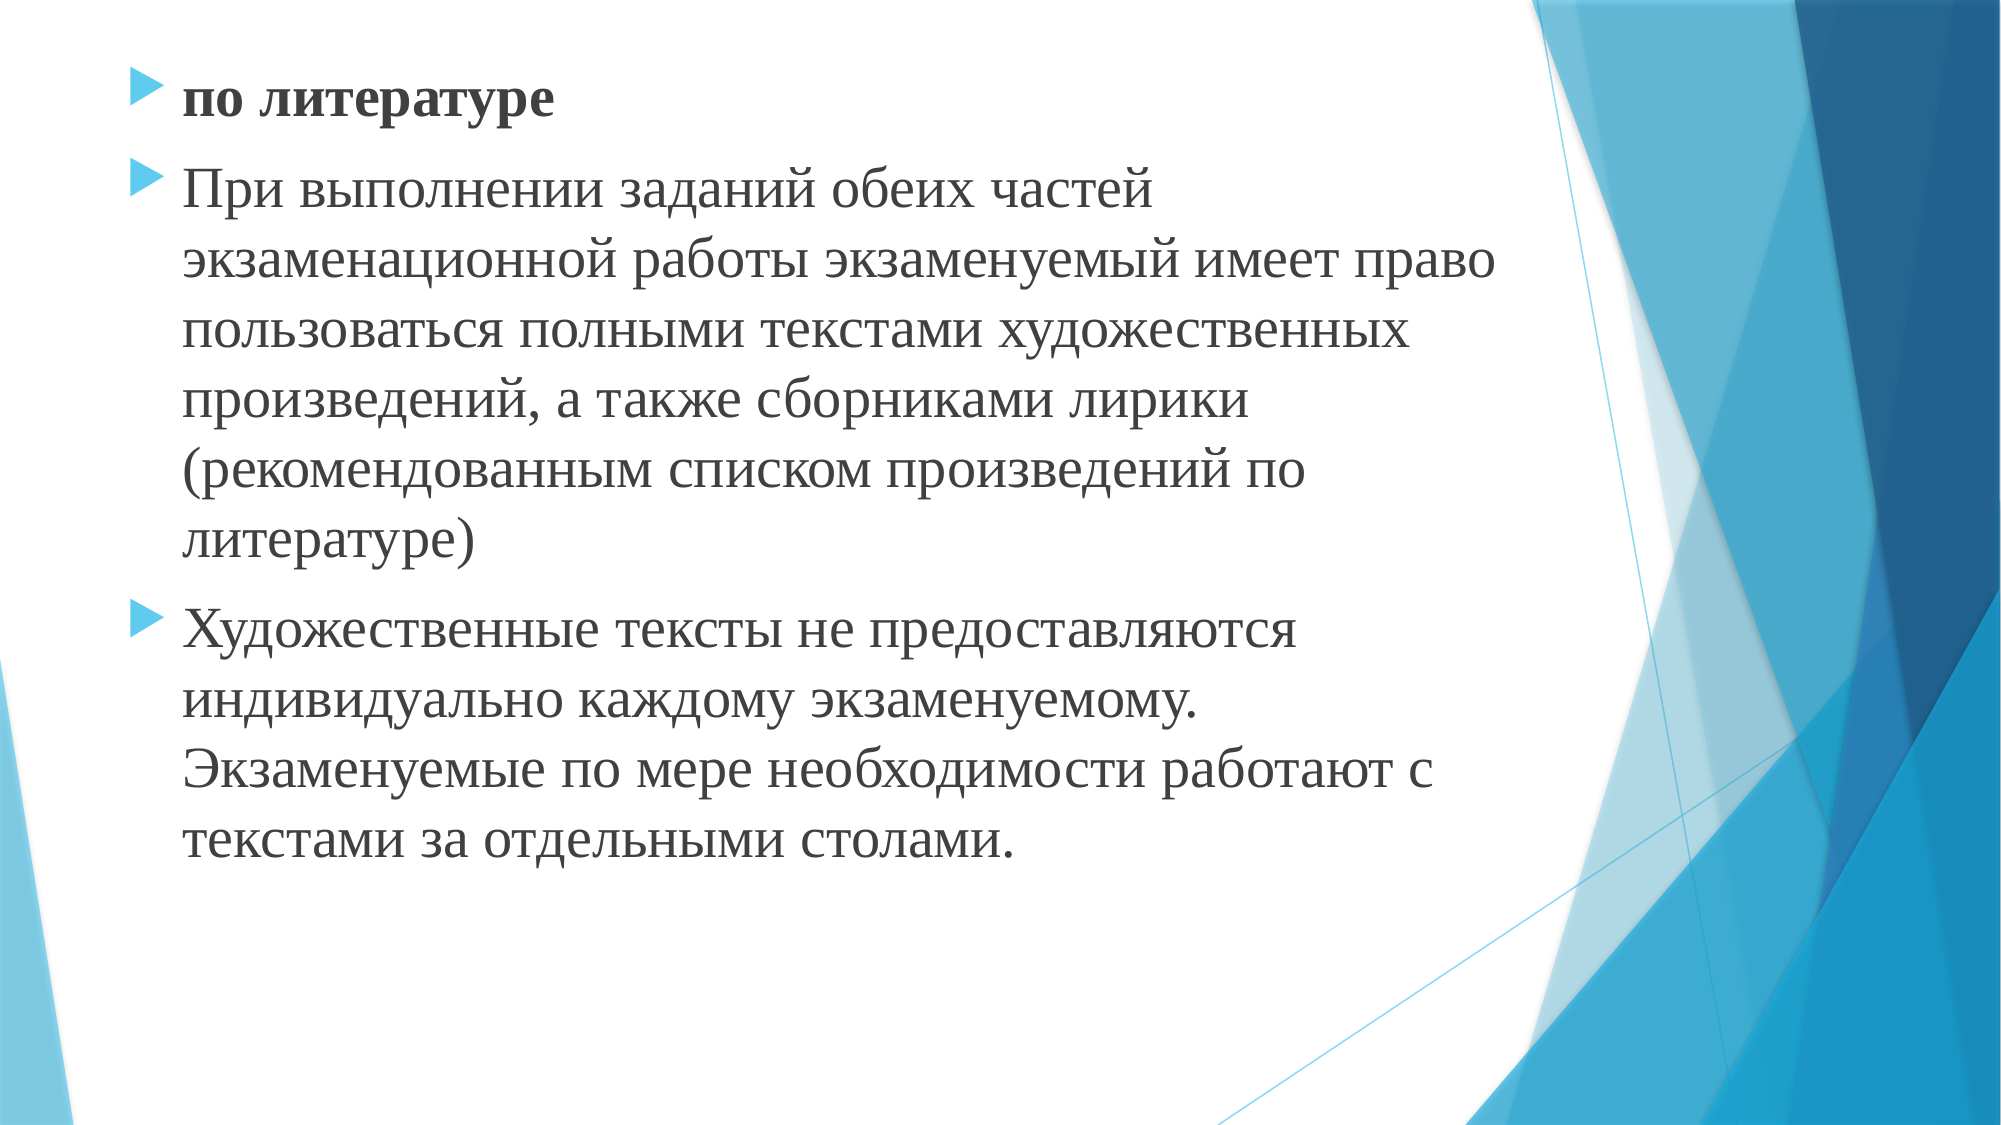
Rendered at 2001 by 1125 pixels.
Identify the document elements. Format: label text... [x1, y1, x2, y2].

list по литературе При выполнении заданий обеих частей экзаменационной работы экзаменуемый имеет право пользоваться полными текстами художественных произведений, а также сборниками лирики (рекомендованным списком произведений по литературе) Художественные тексты не предоставляются индивидуально каждому экзаменуемому. Экзаменуемые по мере необходимости работают с текстами за отдельными столами. [111, 50, 1522, 991]
